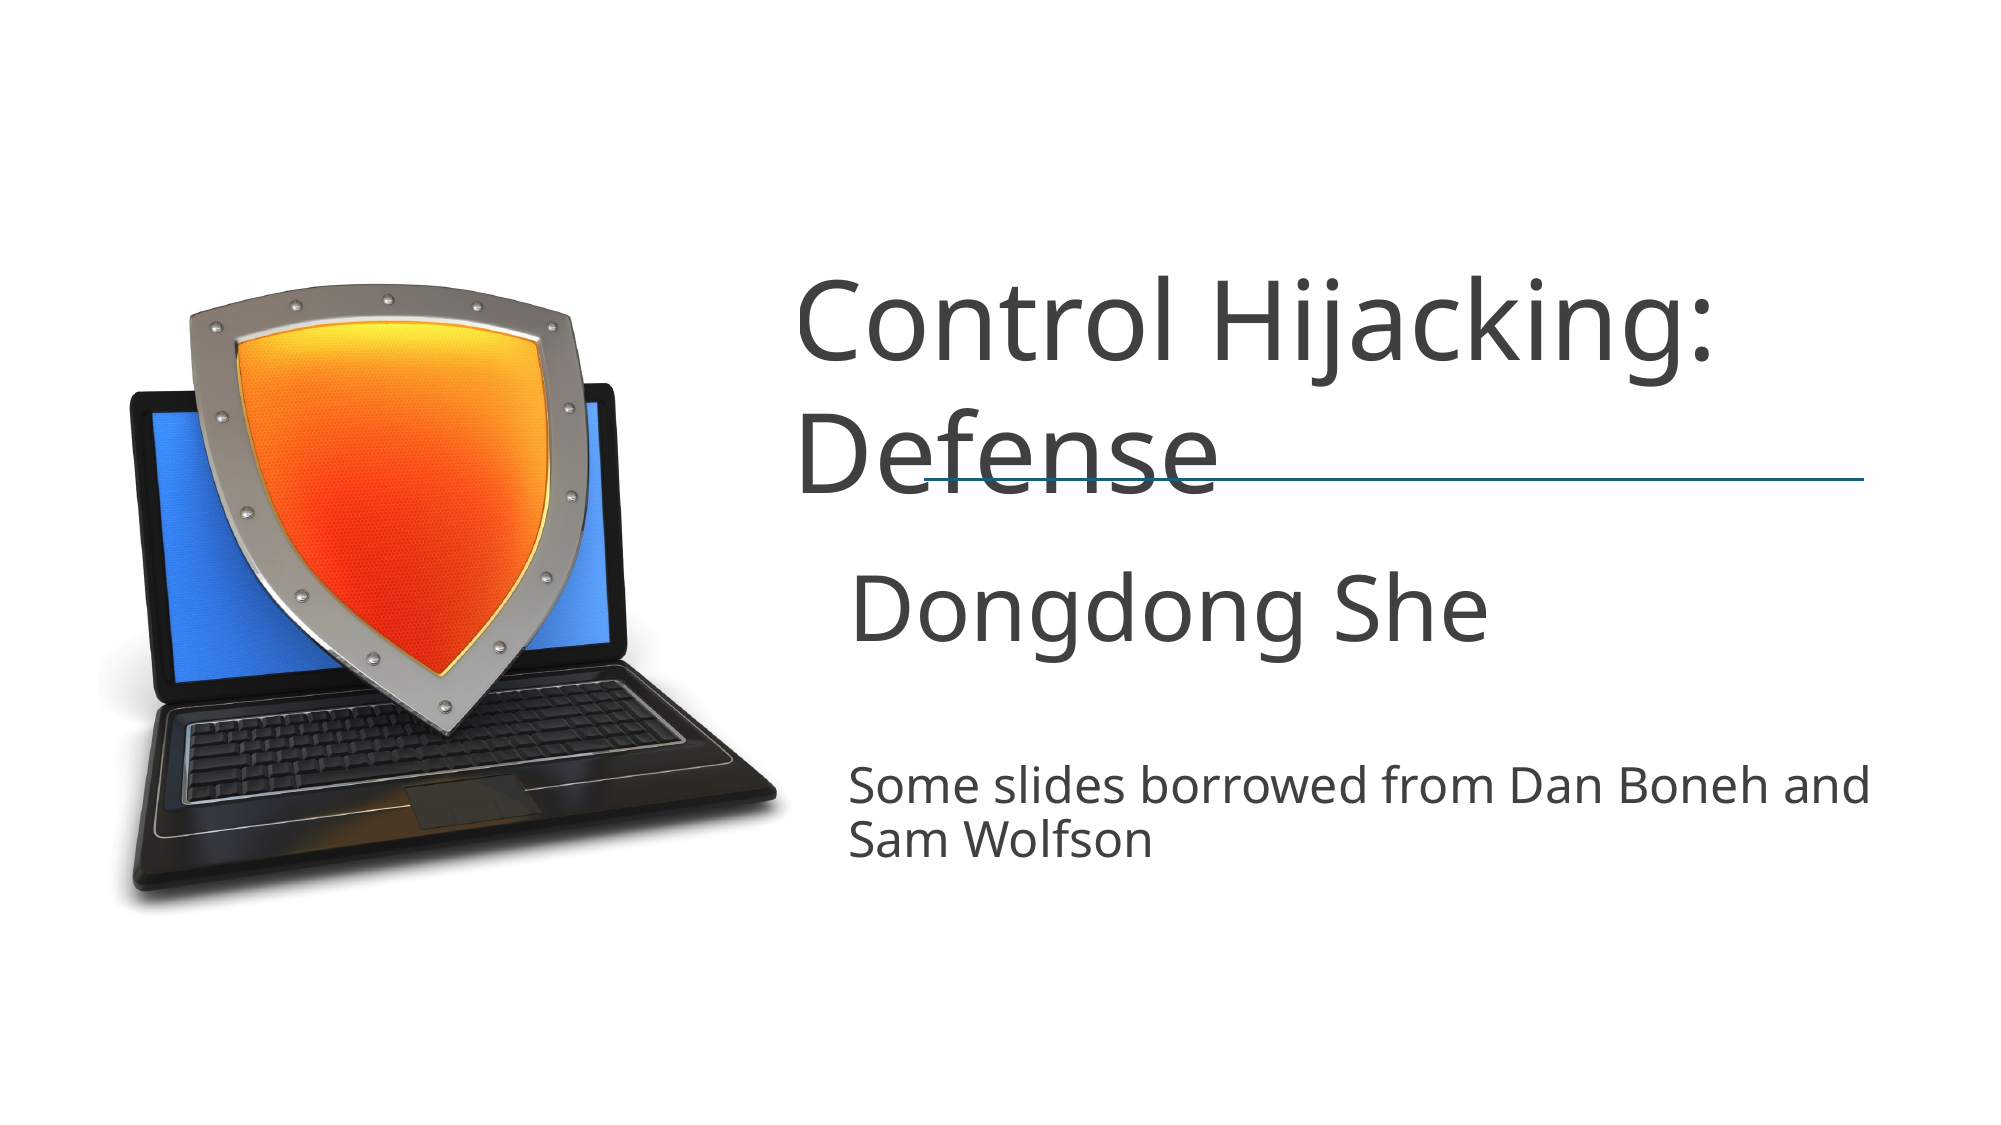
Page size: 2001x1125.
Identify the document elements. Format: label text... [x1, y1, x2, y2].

text_box Control Hijacking: Defense [772, 226, 2000, 539]
picture [99, 262, 801, 963]
title Dongdong She Some slides borrowed from Dan Boneh and Sam Wolfson [833, 554, 1950, 972]
